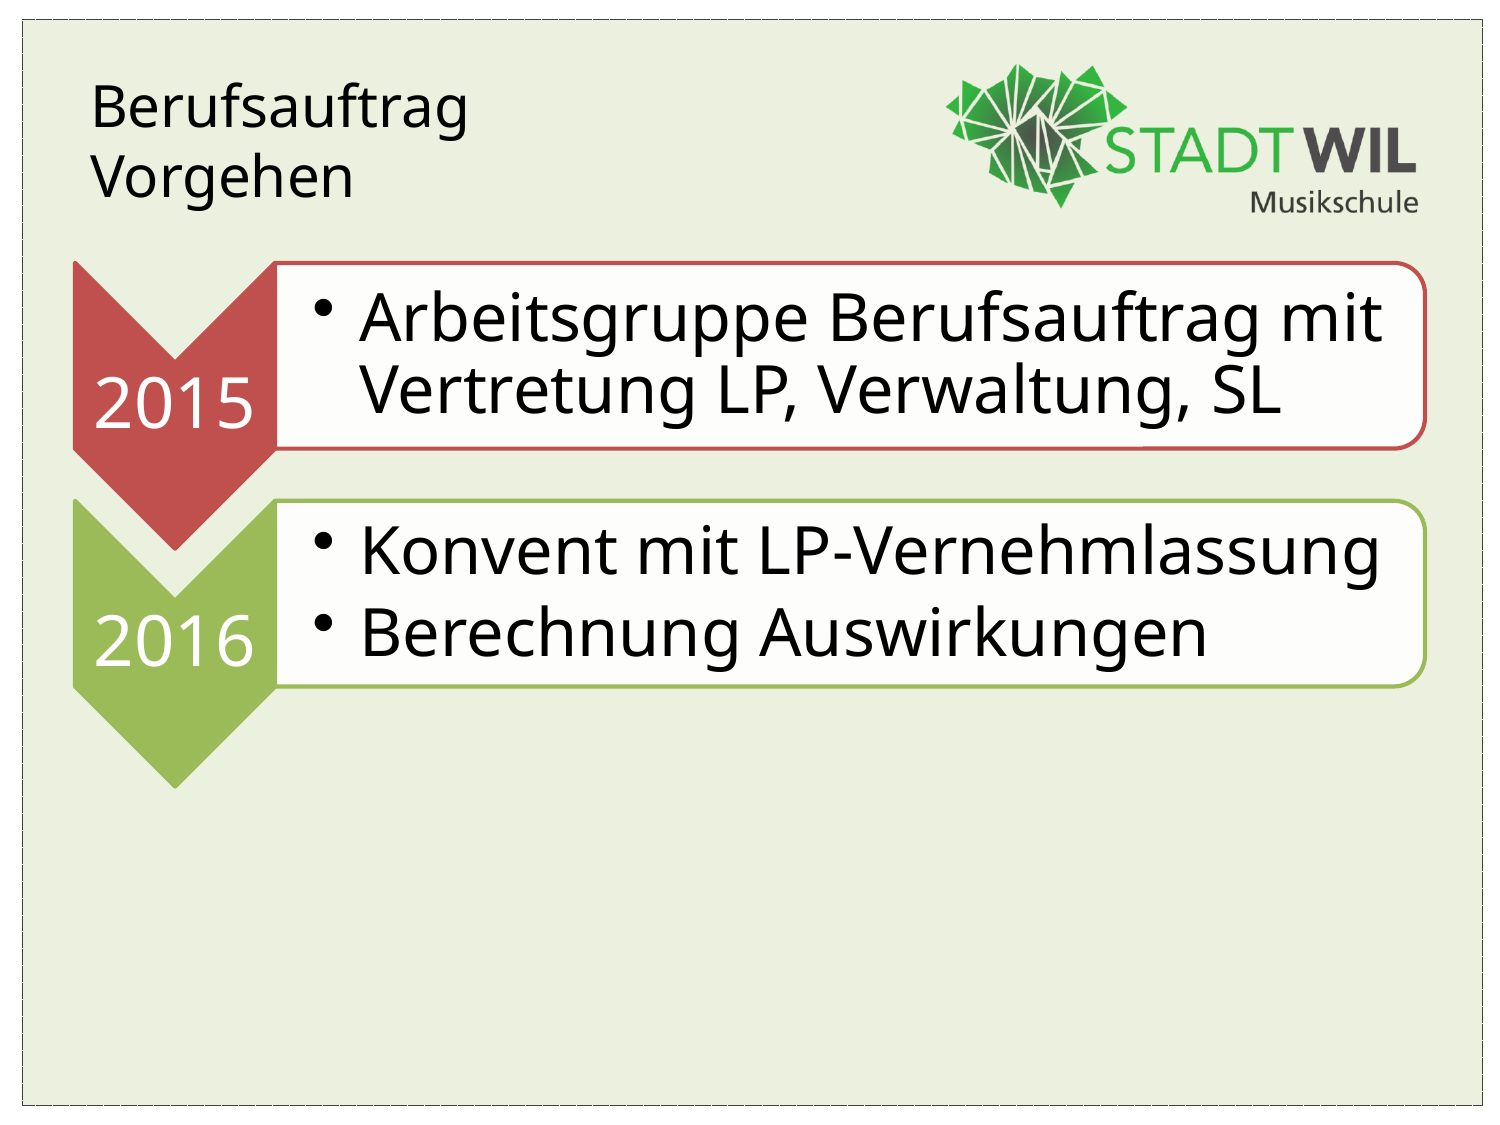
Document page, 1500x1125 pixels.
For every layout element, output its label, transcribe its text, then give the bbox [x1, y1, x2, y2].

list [74, 262, 1426, 788]
picture [933, 49, 1424, 237]
text_box [22, 19, 1483, 1106]
title Berufsauftrag Vorgehen [75, 45, 987, 233]
